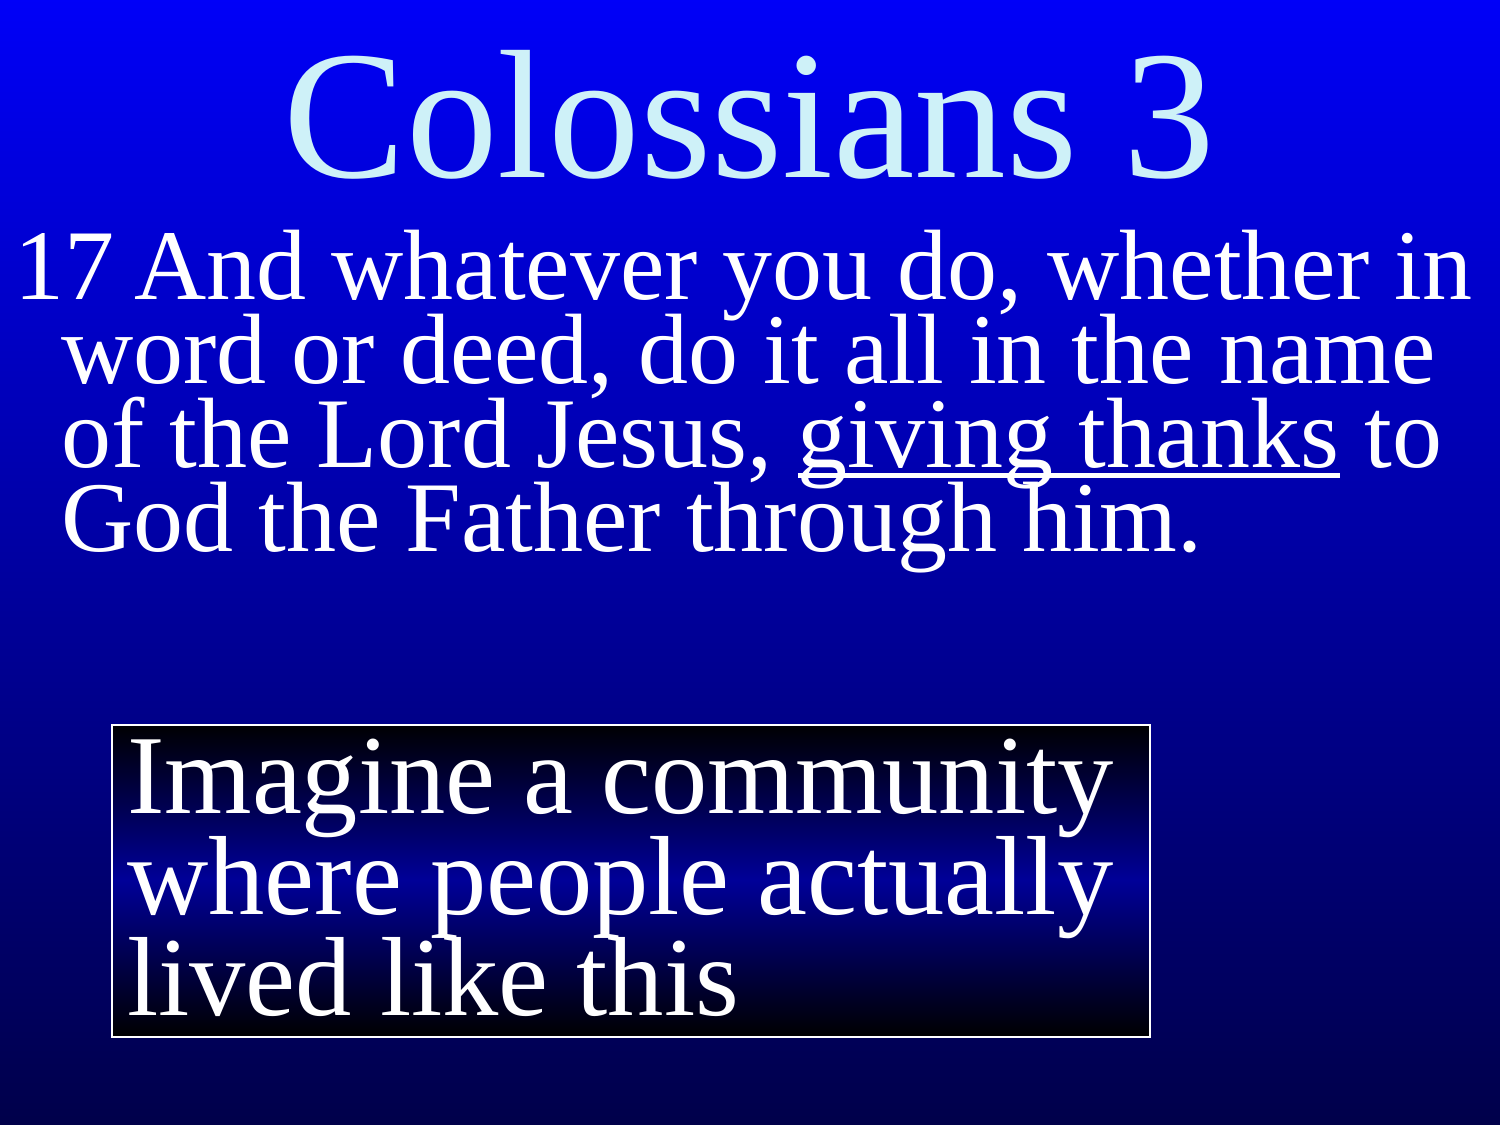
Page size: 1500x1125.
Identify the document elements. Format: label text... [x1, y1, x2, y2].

title Colossians 3 [0, 0, 1500, 251]
list 17 And whatever you do, whether in word or deed, do it all in the name of the Lord Jesus, giving thanks to God the Father through him. [0, 251, 1500, 1026]
text_box Imagine a community where people actually lived like this [112, 724, 1150, 1038]
